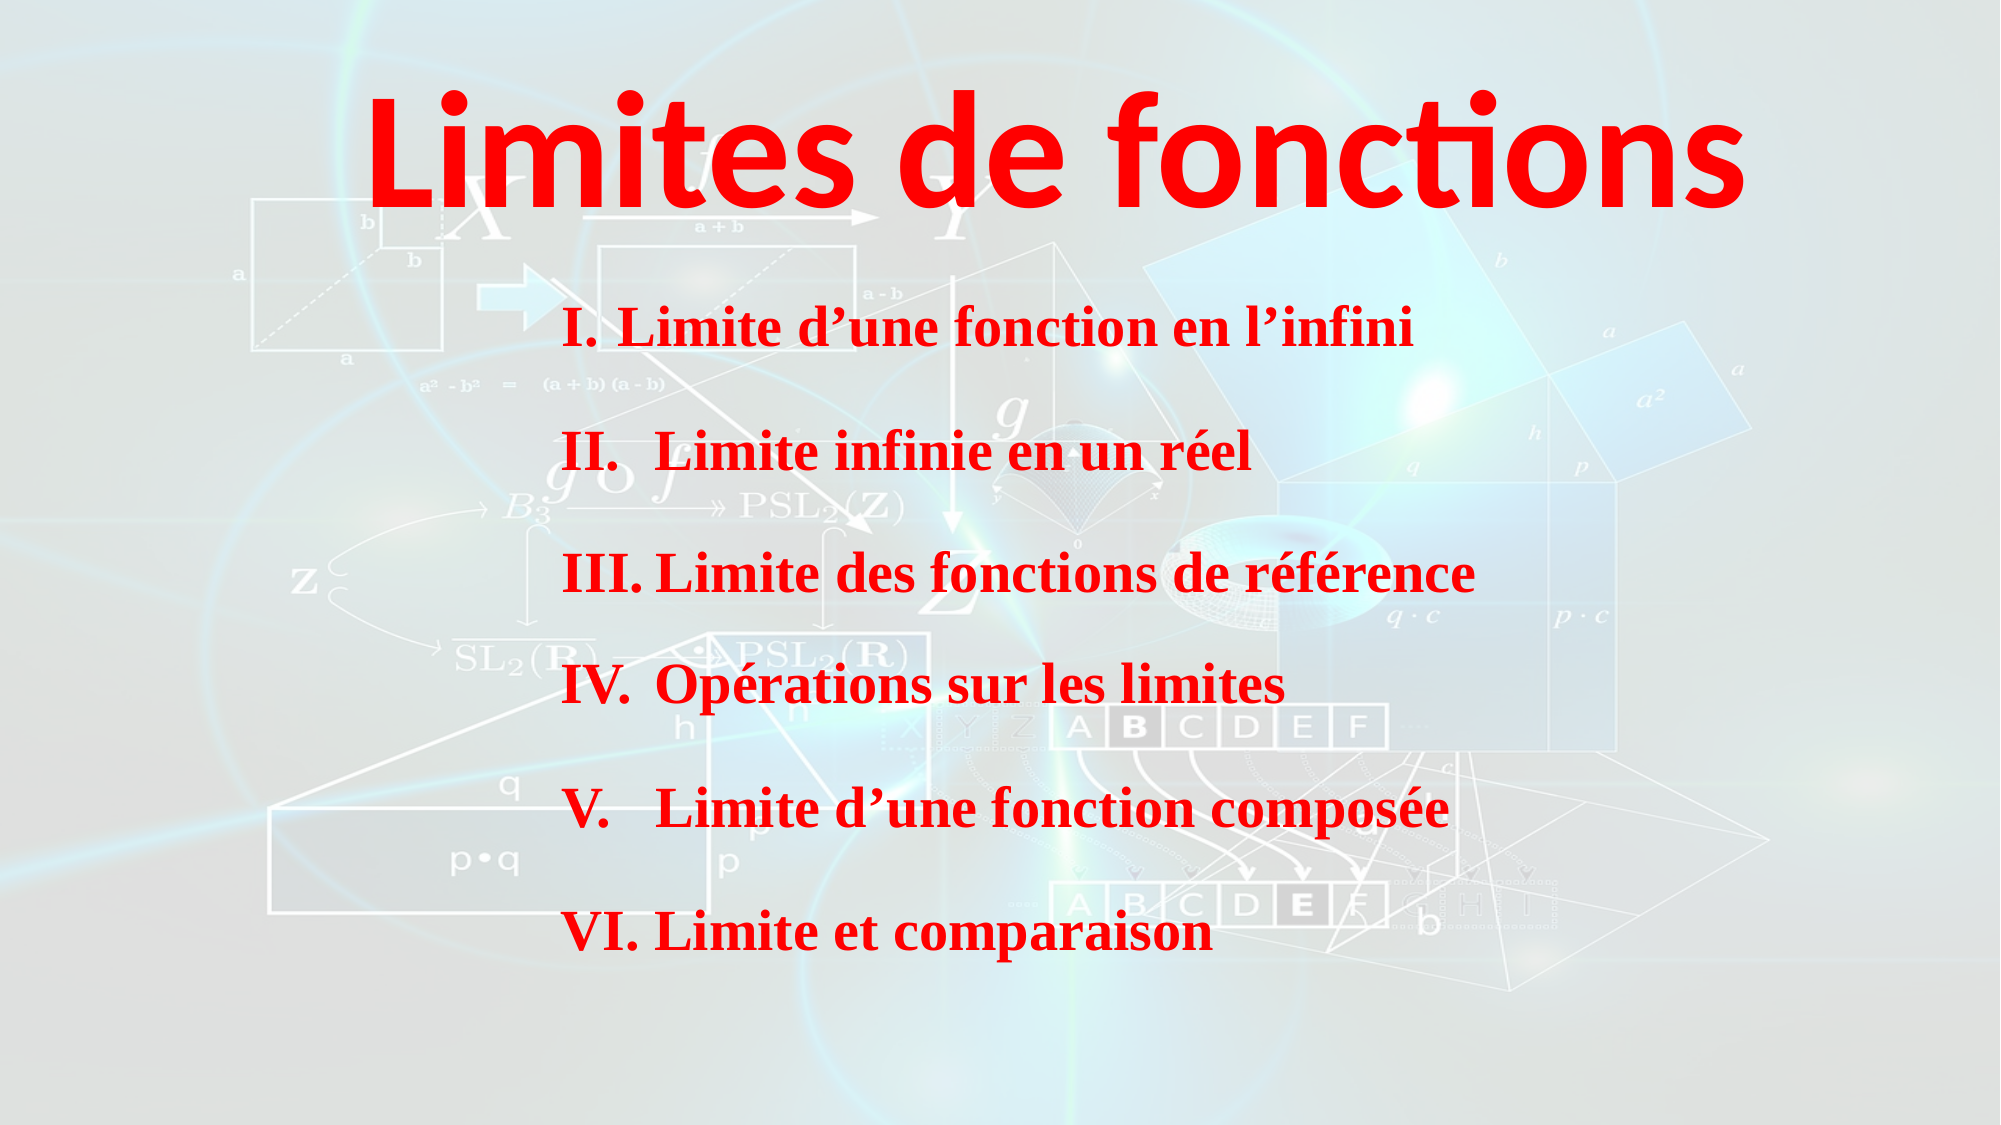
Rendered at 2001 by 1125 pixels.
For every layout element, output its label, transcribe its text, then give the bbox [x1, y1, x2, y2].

text_box Limite des fonctions de référence [547, 522, 1492, 612]
text_box Limite d’une fonction en l’infini [546, 275, 1431, 366]
text_box Limite infinie en un réel [545, 399, 1269, 489]
text_box Limite d’une fonction composée [546, 756, 1466, 847]
text_box Opérations sur les limites [545, 633, 1302, 723]
text_box Limites de fonctions [85, 33, 2000, 248]
text_box Limite et comparaison [545, 880, 1230, 970]
